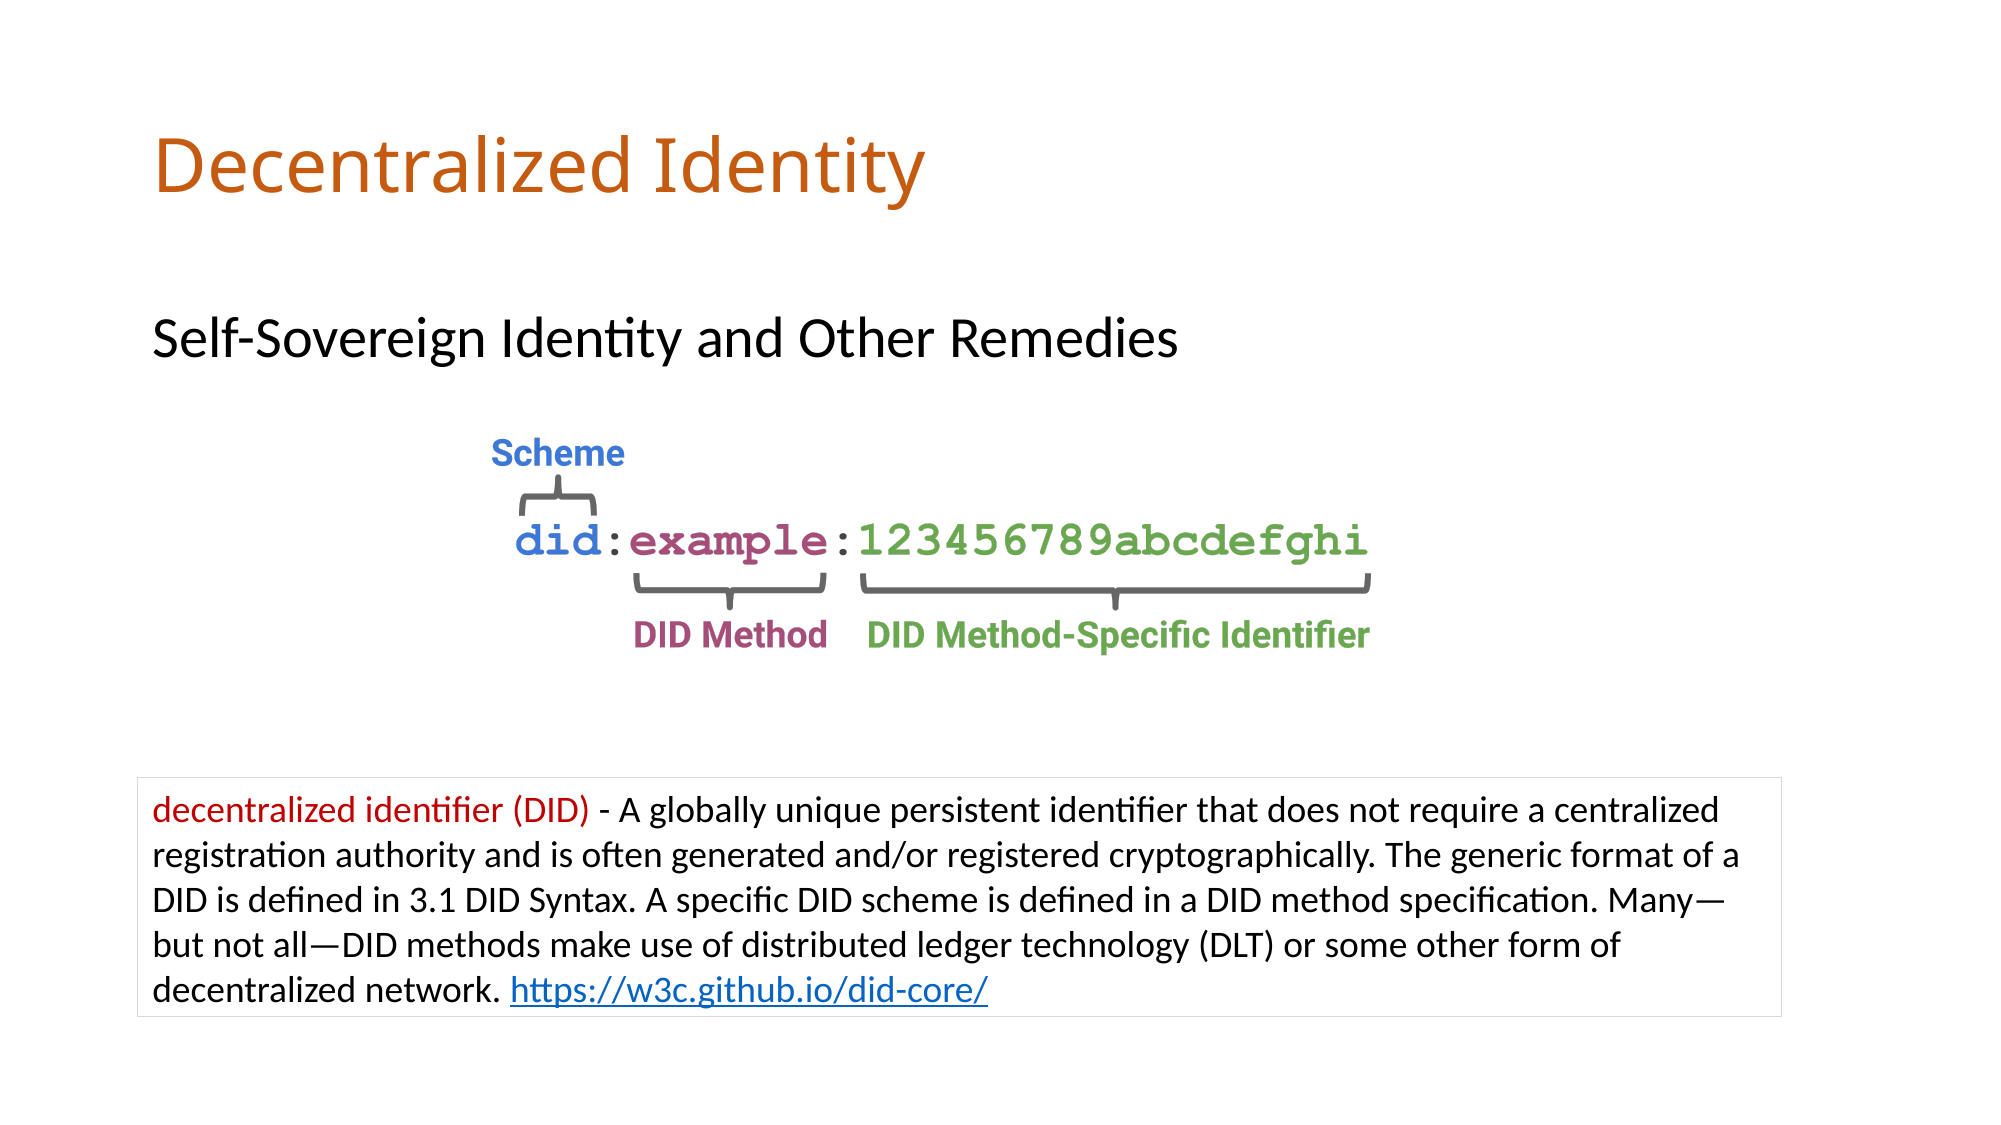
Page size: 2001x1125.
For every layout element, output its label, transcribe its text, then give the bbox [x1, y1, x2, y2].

picture [463, 415, 1453, 726]
list Self-Sovereign Identity and Other Remedies [137, 299, 1863, 1014]
text_box decentralized identifier (DID) - A globally unique persistent identifier that does not require a centralized registration authority and is often generated and/or registered cryptographically. The generic format of a DID is defined in 3.1 DID Syntax. A specific DID scheme is defined in a DID method specification. Many—but not all—DID methods make use of distributed ledger technology (DLT) or some other form of decentralized network. https://w3c.github.io/did-core/ [137, 777, 1782, 1017]
title Decentralized Identity [137, 59, 1863, 278]
